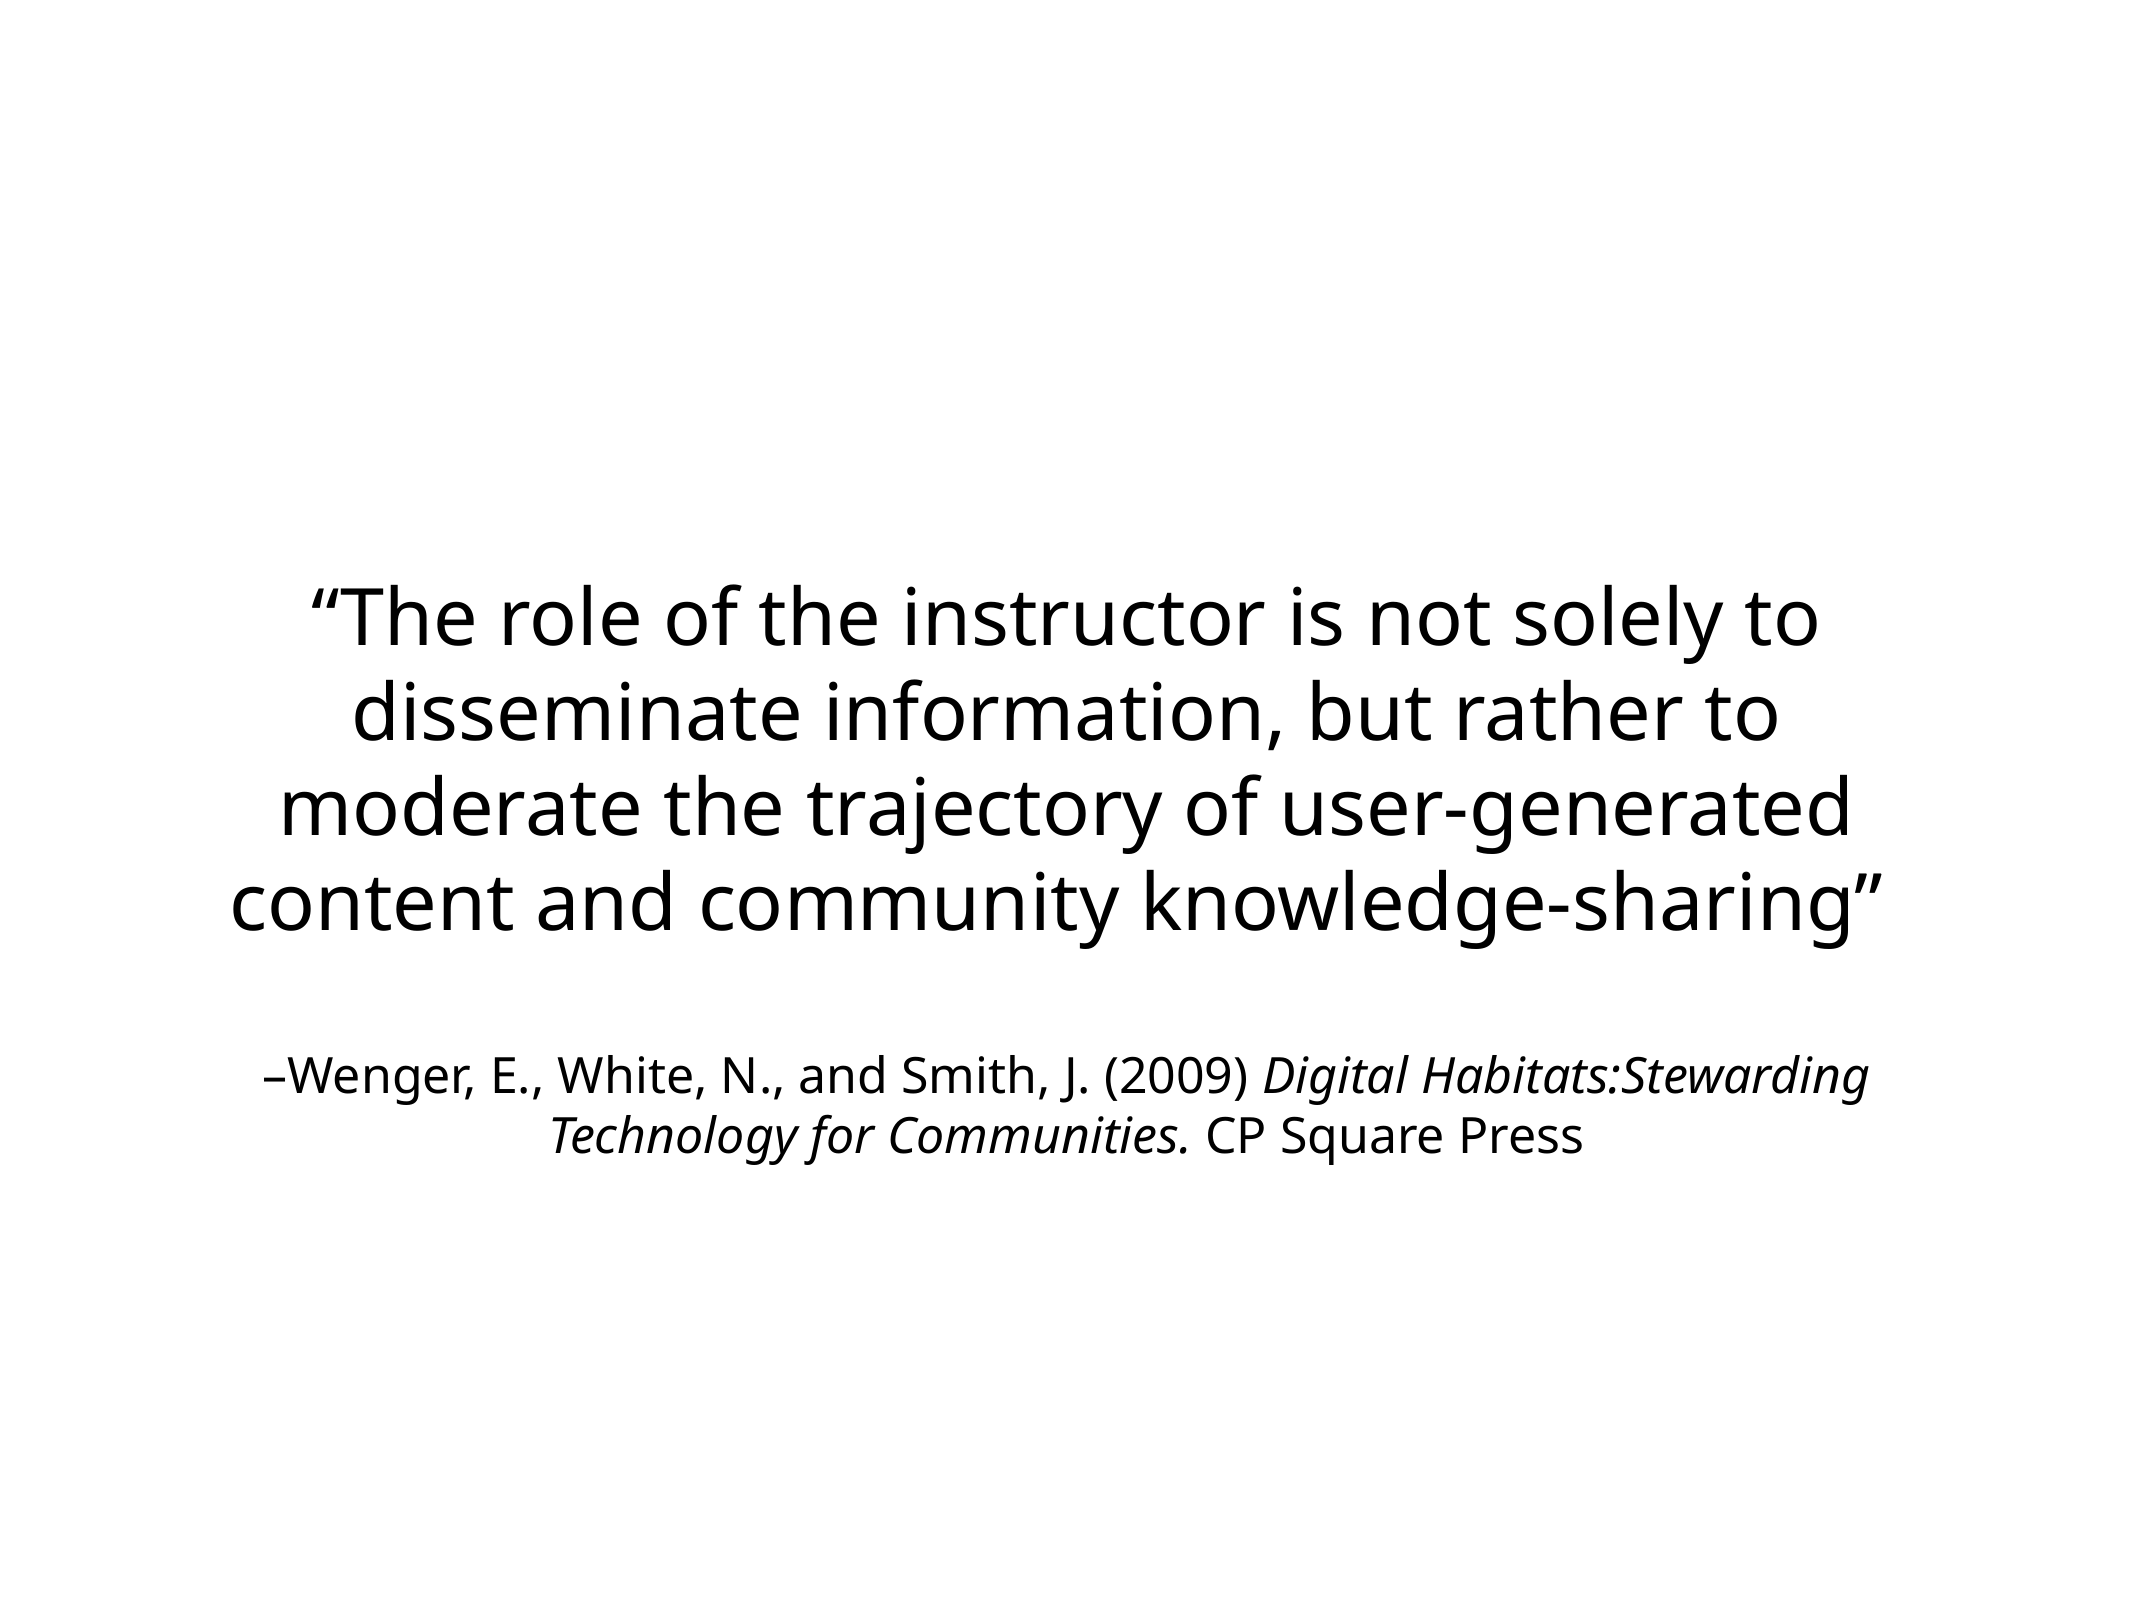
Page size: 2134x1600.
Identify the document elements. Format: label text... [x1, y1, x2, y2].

text_box –Wenger, E., White, N., and Smith, J. (2009) Digital Habitats:Stewarding Technology for Communities. CP Square Press [208, 1043, 1925, 1164]
text_box “The role of the instructor is not solely to disseminate information, but rather to moderate the trajectory of user-generated content and community knowledge-sharing” [208, 566, 1925, 947]
